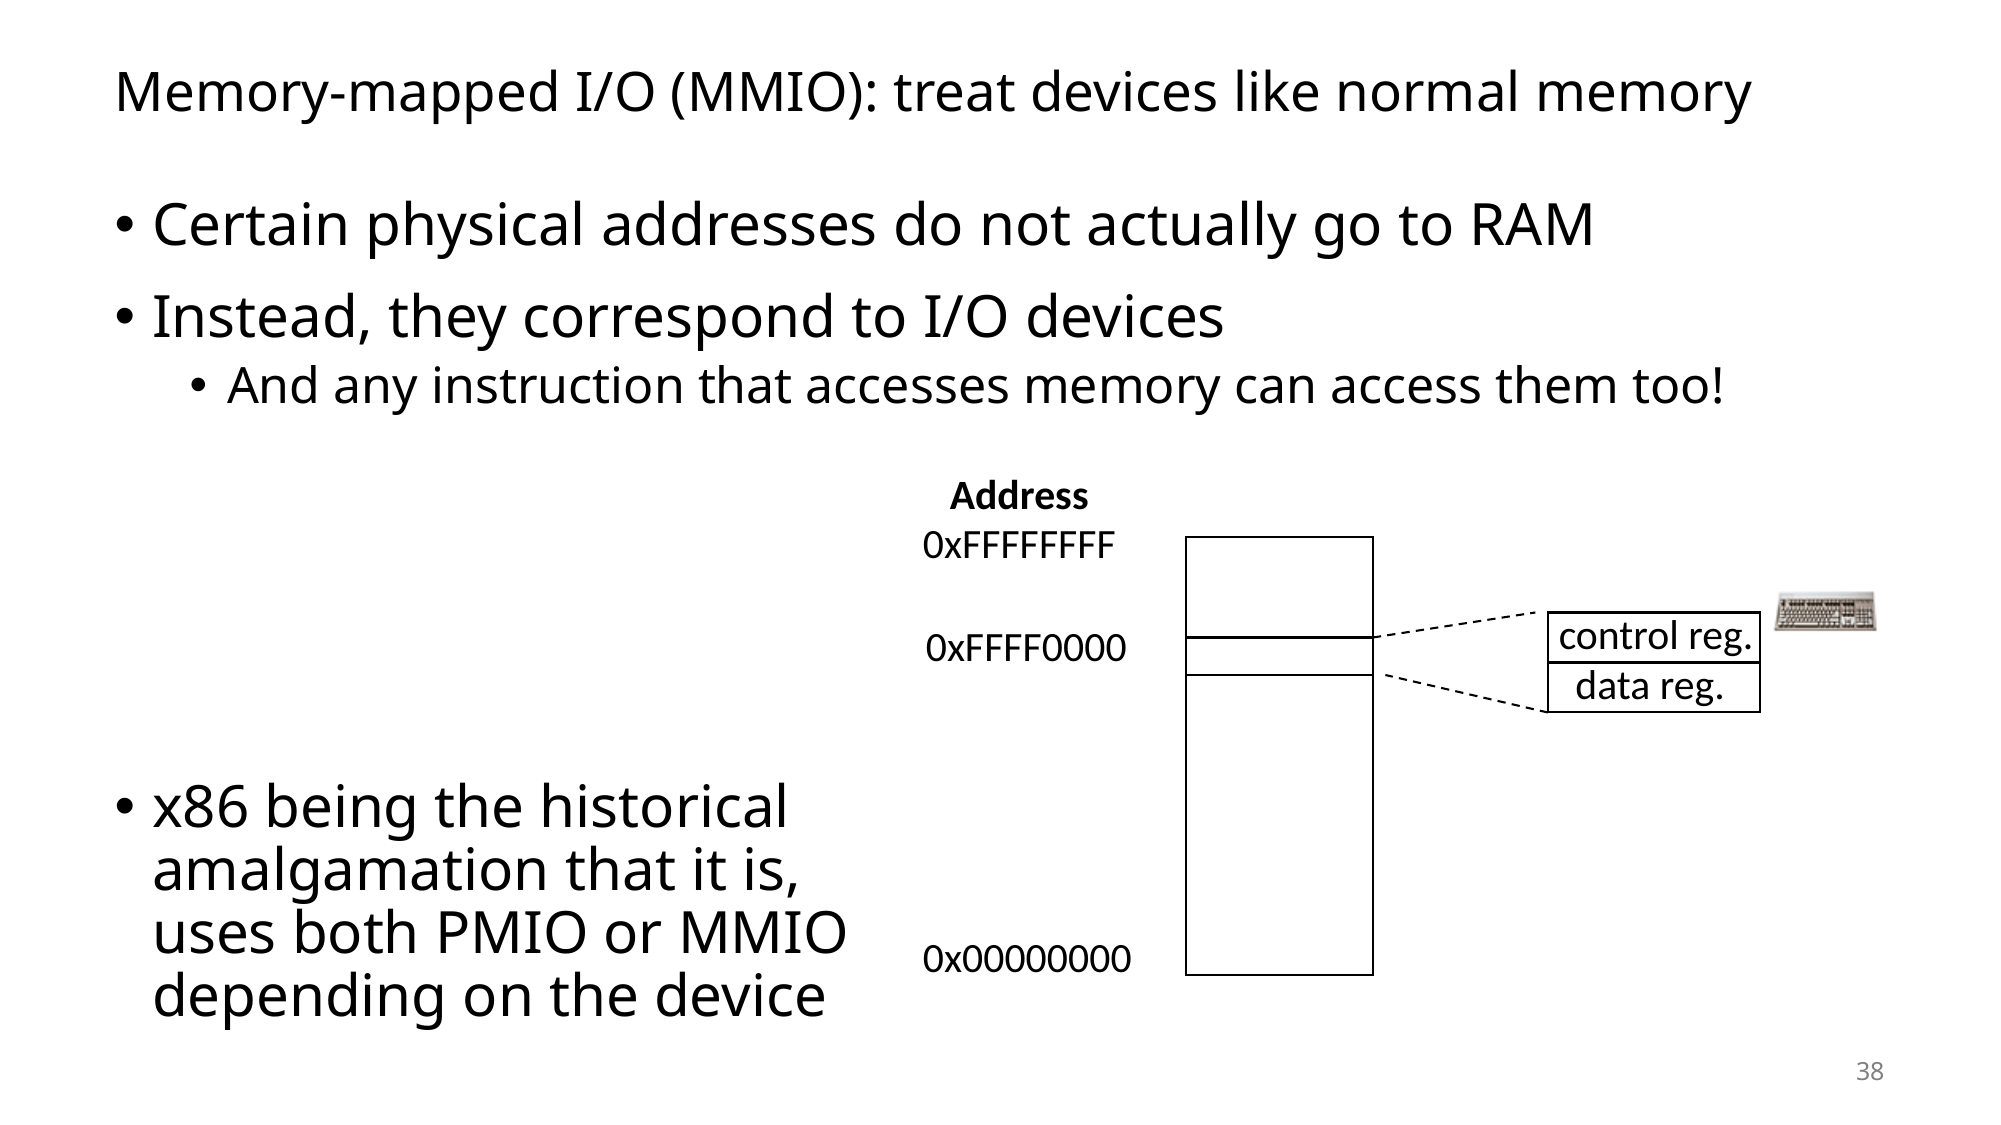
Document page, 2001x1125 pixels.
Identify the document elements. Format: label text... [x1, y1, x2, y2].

list Certain physical addresses do not actually go to RAM Instead, they correspond to I/O devices And any instruction that accesses memory can access them too! x86 being the historical amalgamation that it is, uses both PMIO or MMIO depending on the device [99, 187, 1900, 1013]
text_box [907, 459, 1374, 989]
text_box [1374, 562, 1880, 716]
title Memory-mapped I/O (MMIO): treat devices like normal memory [99, 37, 1900, 150]
slide_number 38 [1749, 1042, 1900, 1103]
